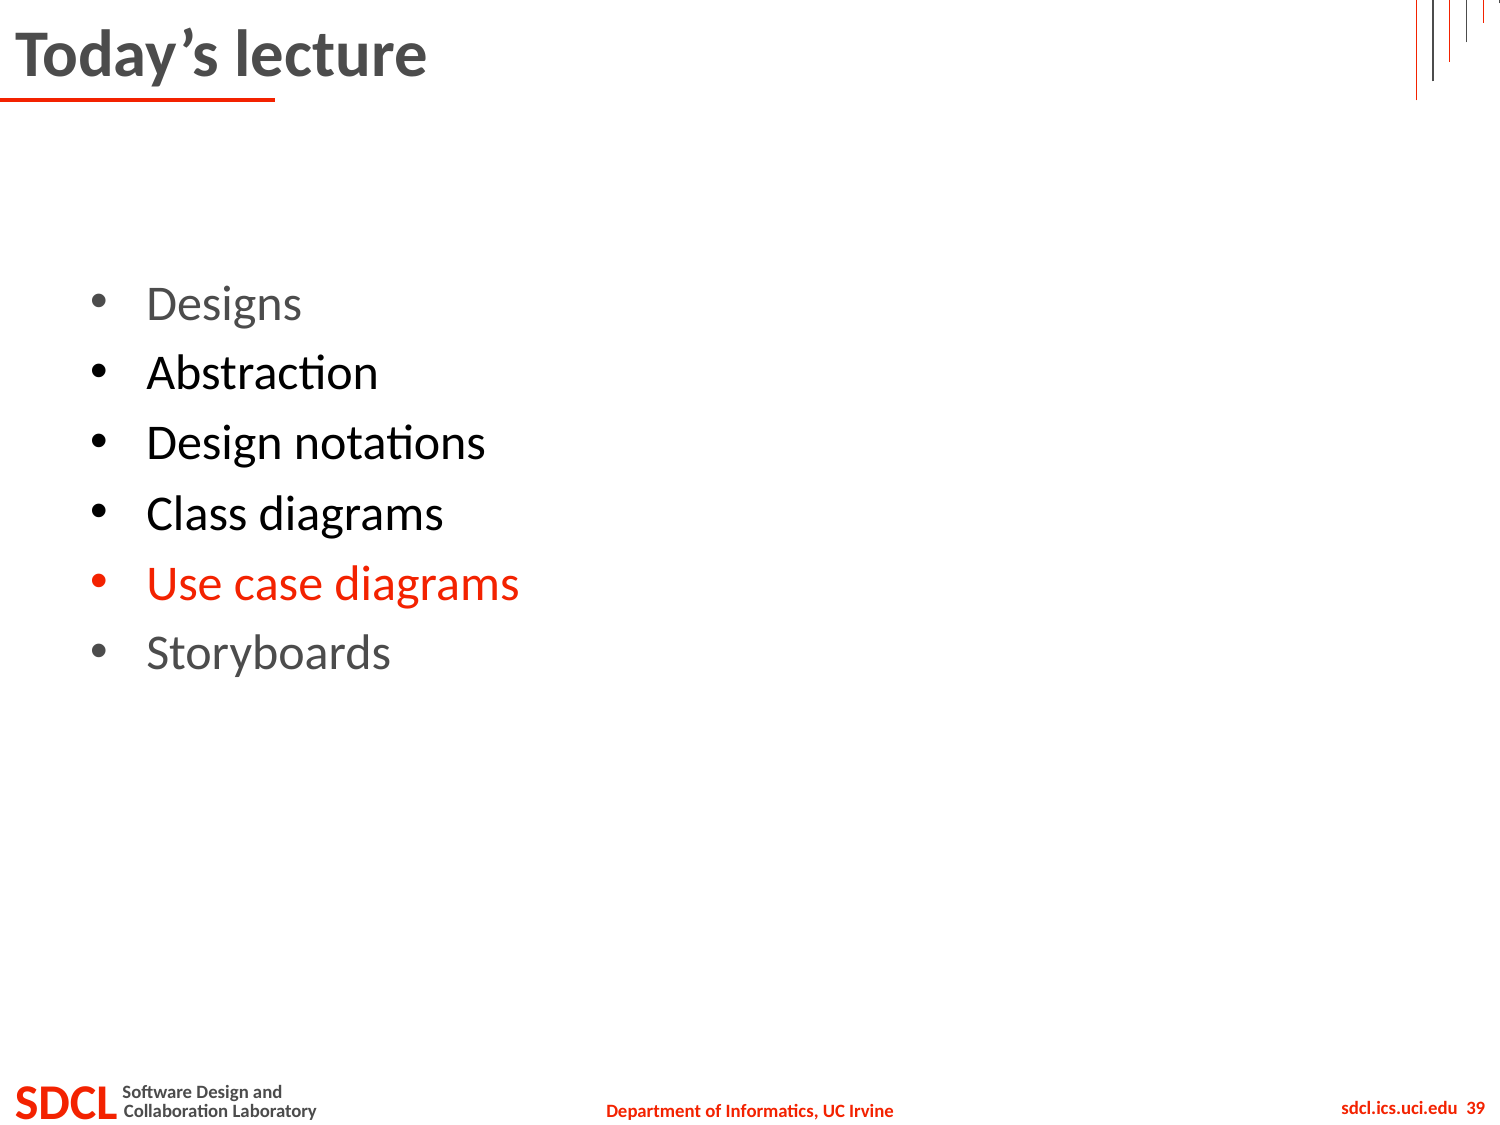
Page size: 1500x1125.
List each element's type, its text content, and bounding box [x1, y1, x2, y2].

list Designs Abstraction Design notations Class diagrams Use case diagrams Storyboards [75, 262, 1417, 1005]
title Today’s lecture [0, 0, 1350, 100]
